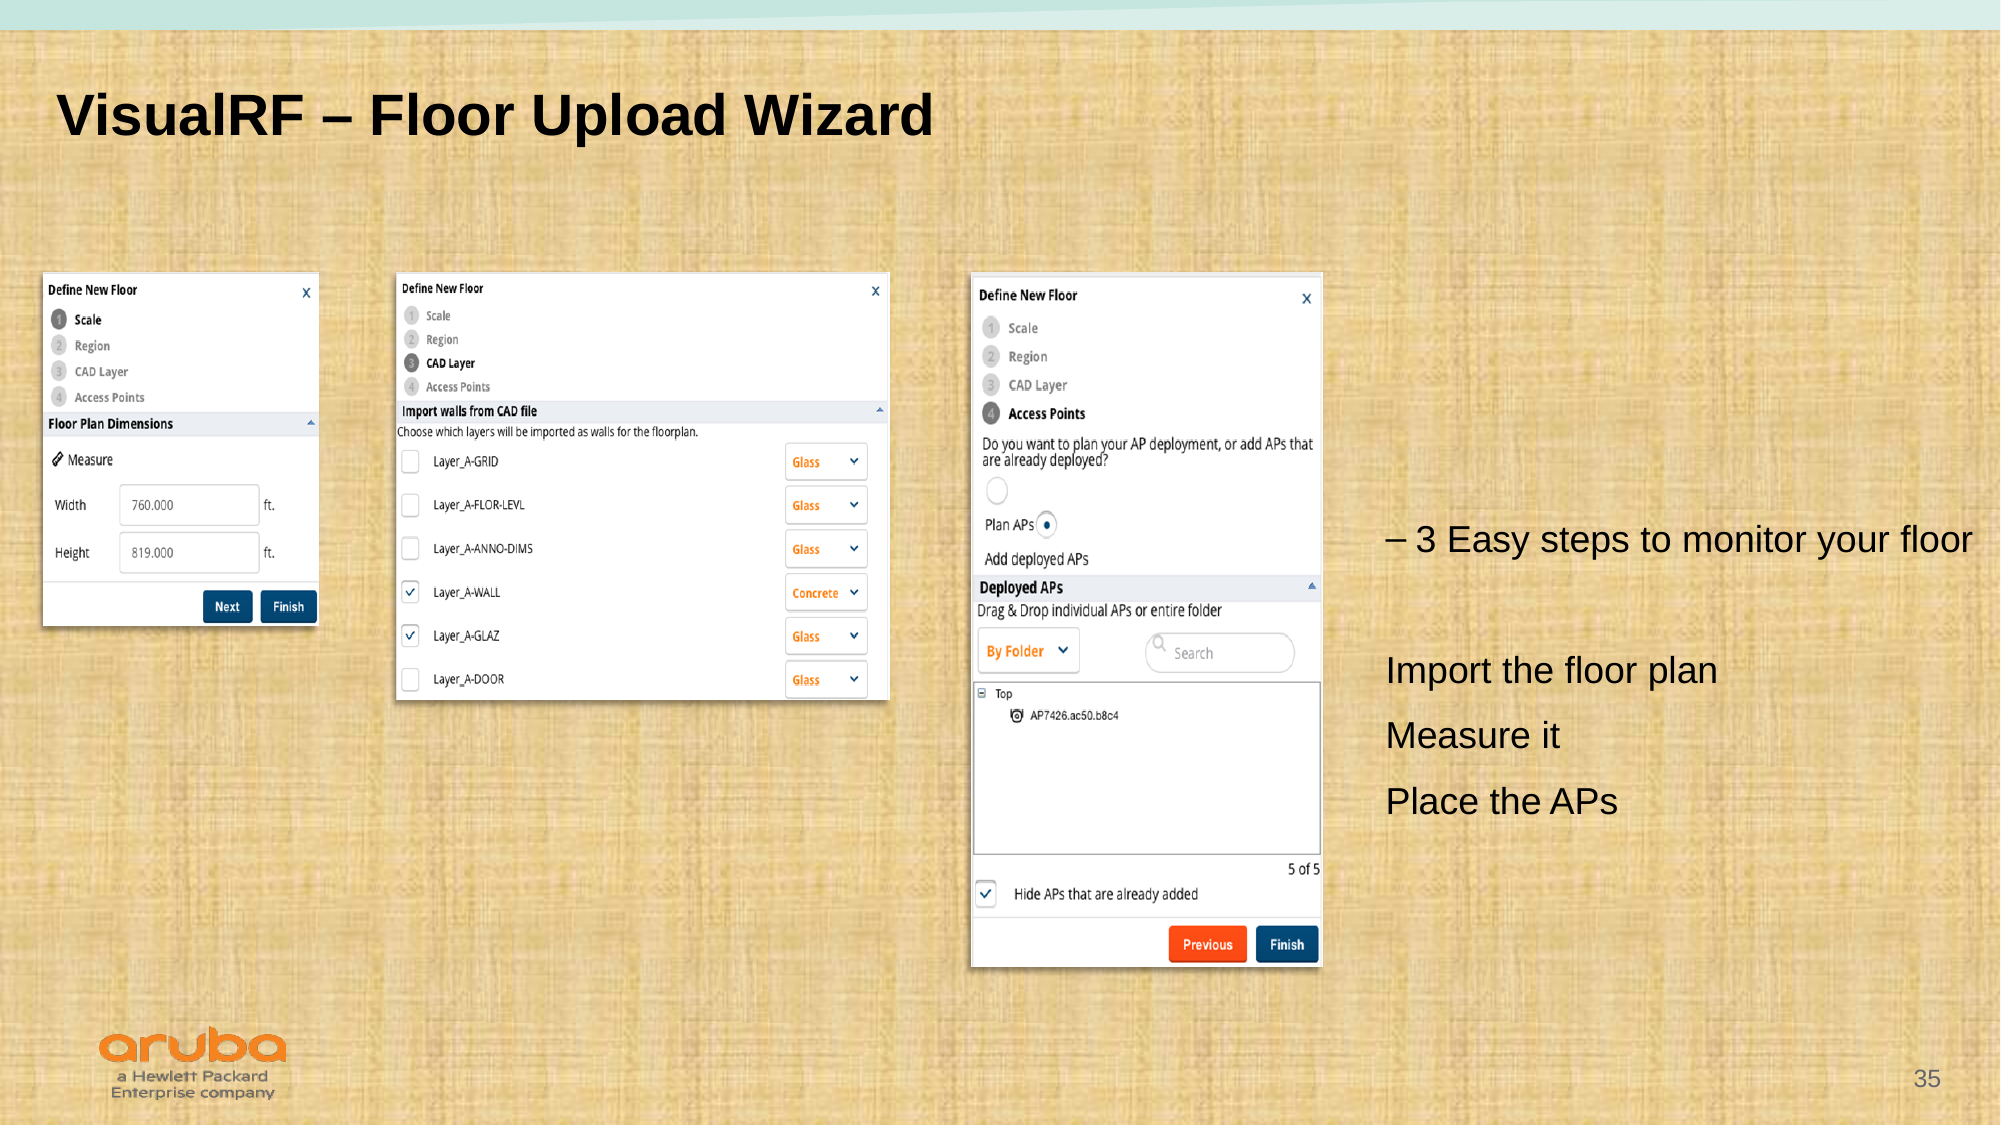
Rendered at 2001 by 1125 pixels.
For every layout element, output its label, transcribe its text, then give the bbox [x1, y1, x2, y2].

picture [0, 0, 2001, 1125]
list 3 Easy steps to monitor your floor Import the floor plan Measure it Place the APs [1385, 519, 2000, 1125]
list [32, 268, 1326, 981]
title VisualRF – Floor Upload Wizard [56, 85, 1857, 225]
